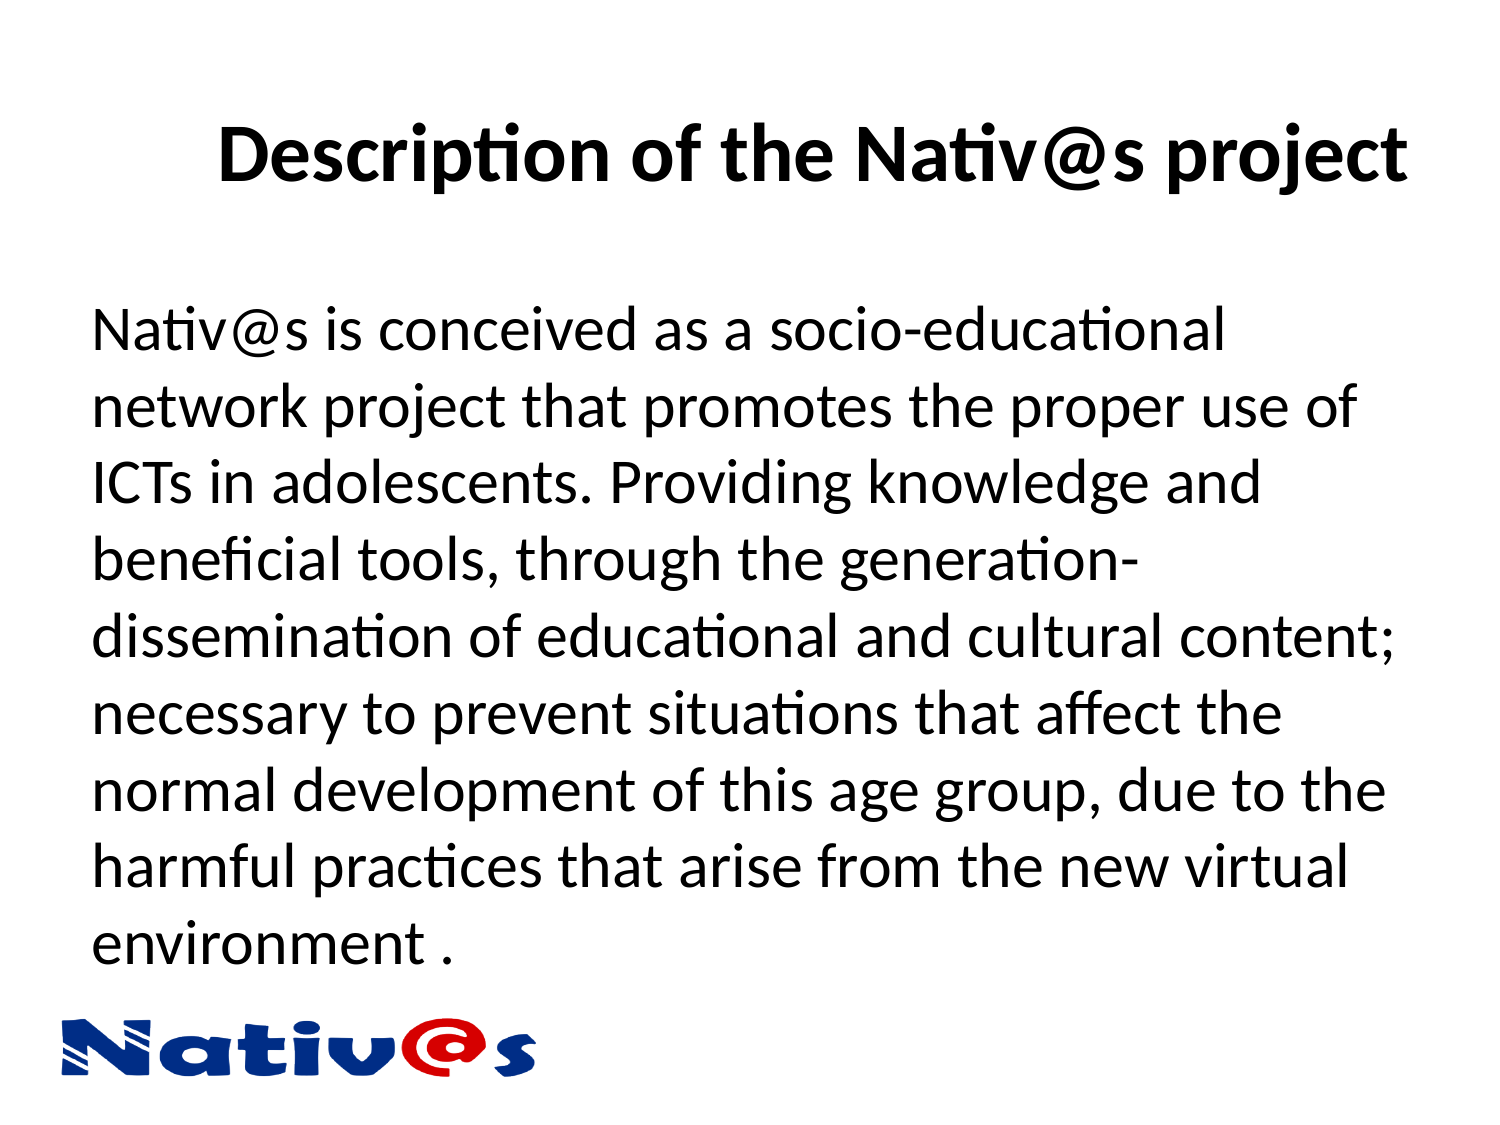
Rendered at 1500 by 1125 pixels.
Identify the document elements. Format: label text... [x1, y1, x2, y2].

list Nativ@s is conceived as a socio-educational network project that promotes the proper use of ICTs in adolescents. Providing knowledge and beneficial tools, through the generation-dissemination of educational and cultural content; necessary to prevent situations that affect the normal development of this age group, due to the harmful practices that arise from the new virtual environment . [76, 278, 1459, 990]
picture [0, 1005, 615, 1100]
title Description of the Nativ@s project [75, 54, 1425, 243]
